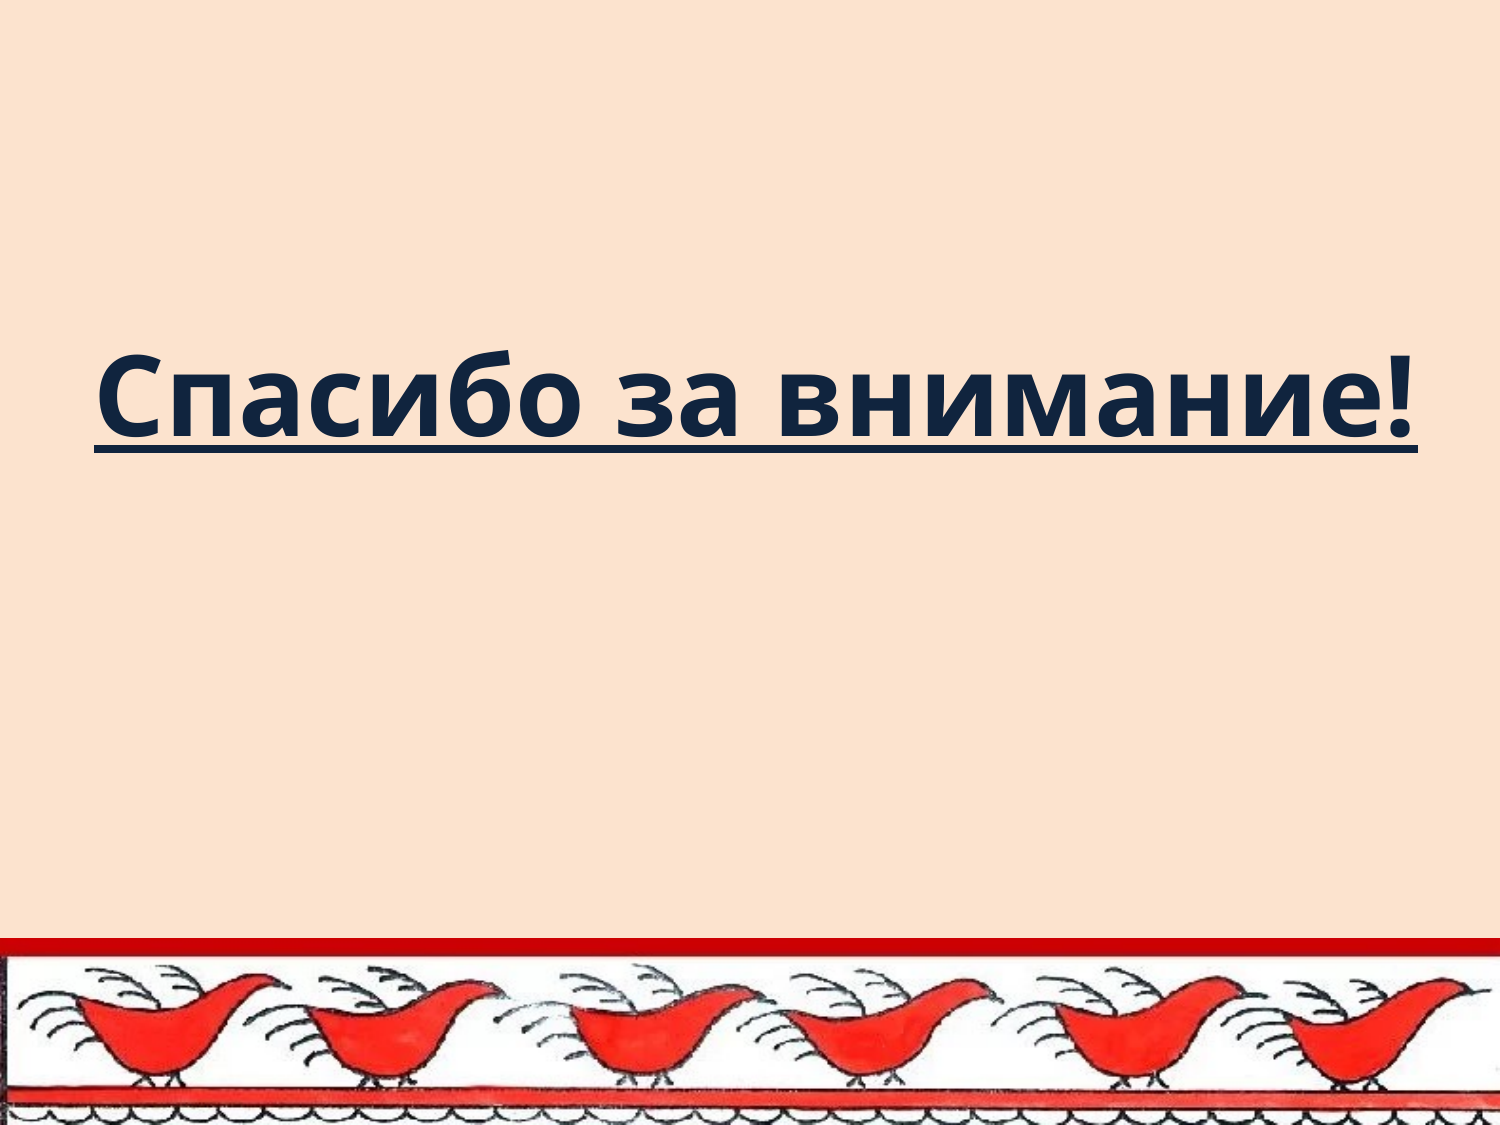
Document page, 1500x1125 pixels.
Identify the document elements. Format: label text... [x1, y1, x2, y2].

text_box Спасибо за внимание! [46, 316, 1465, 467]
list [0, 938, 1500, 1125]
